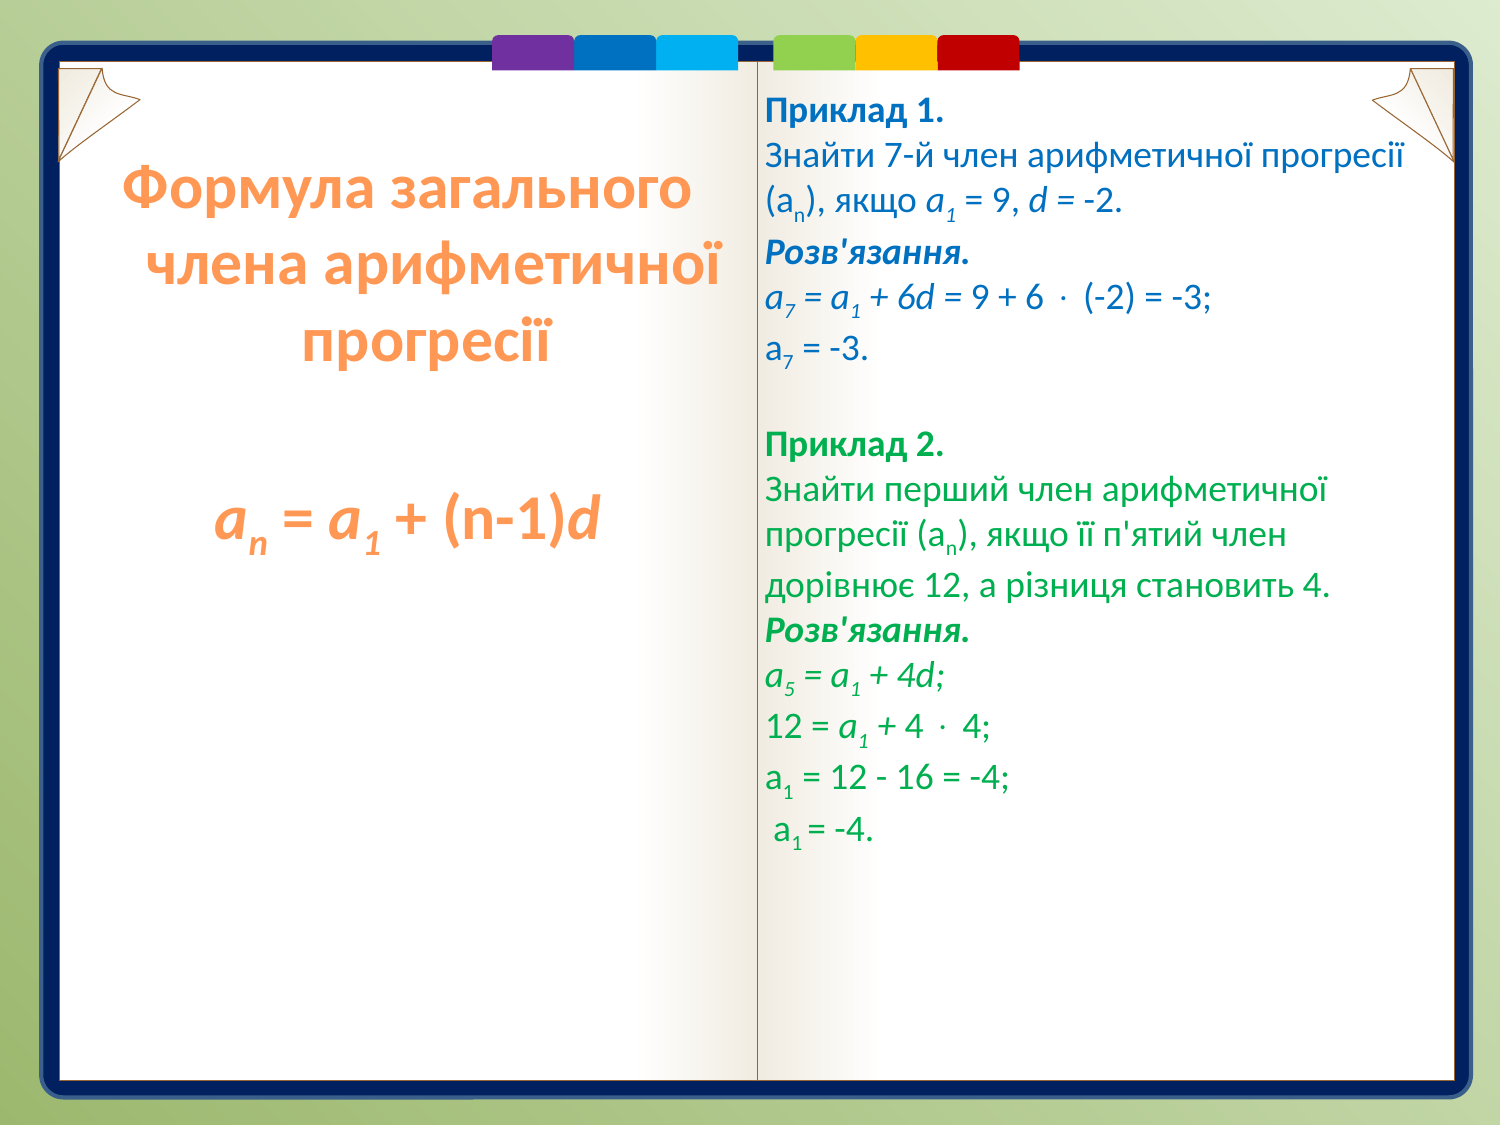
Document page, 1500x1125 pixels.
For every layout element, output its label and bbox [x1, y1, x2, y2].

text_box [935, 33, 1022, 41]
text_box [40, 42, 1472, 1098]
text_box [490, 33, 577, 41]
text_box [853, 33, 937, 41]
text_box [575, 33, 659, 41]
text_box [657, 33, 741, 41]
text_box [771, 33, 855, 41]
